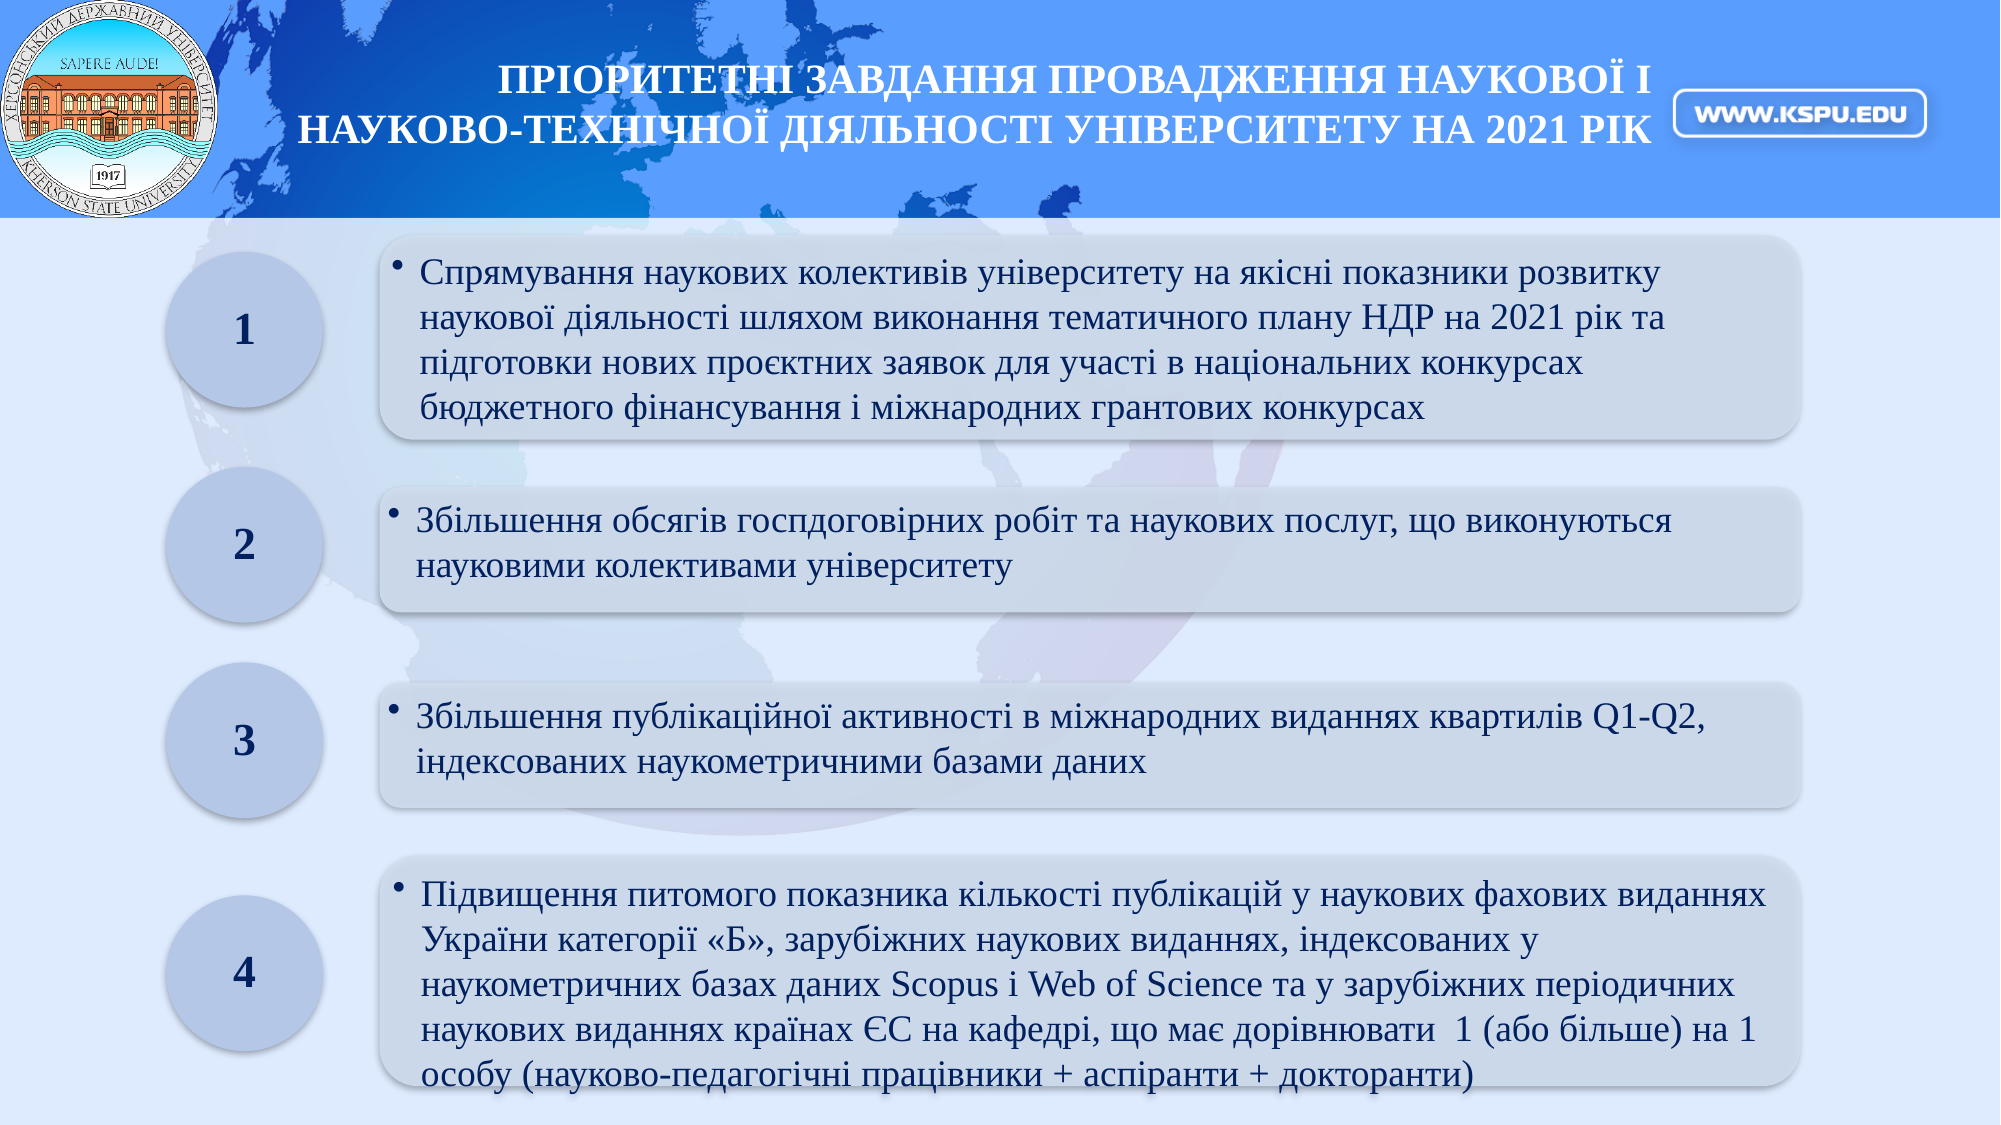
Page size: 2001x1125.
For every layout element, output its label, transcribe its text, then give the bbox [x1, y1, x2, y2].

picture [0, 0, 2000, 1125]
text_box ПРІОРИТЕТНІ ЗАВДАННЯ ПРОВАДЖЕННЯ НАУКОВОЇ І НАУКОВО-ТЕХНІЧНОЇ ДІЯЛЬНОСТІ УНІВЕРСИТЕТУ НА 2021 РІК [278, 44, 1668, 159]
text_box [45, 227, 1956, 1095]
